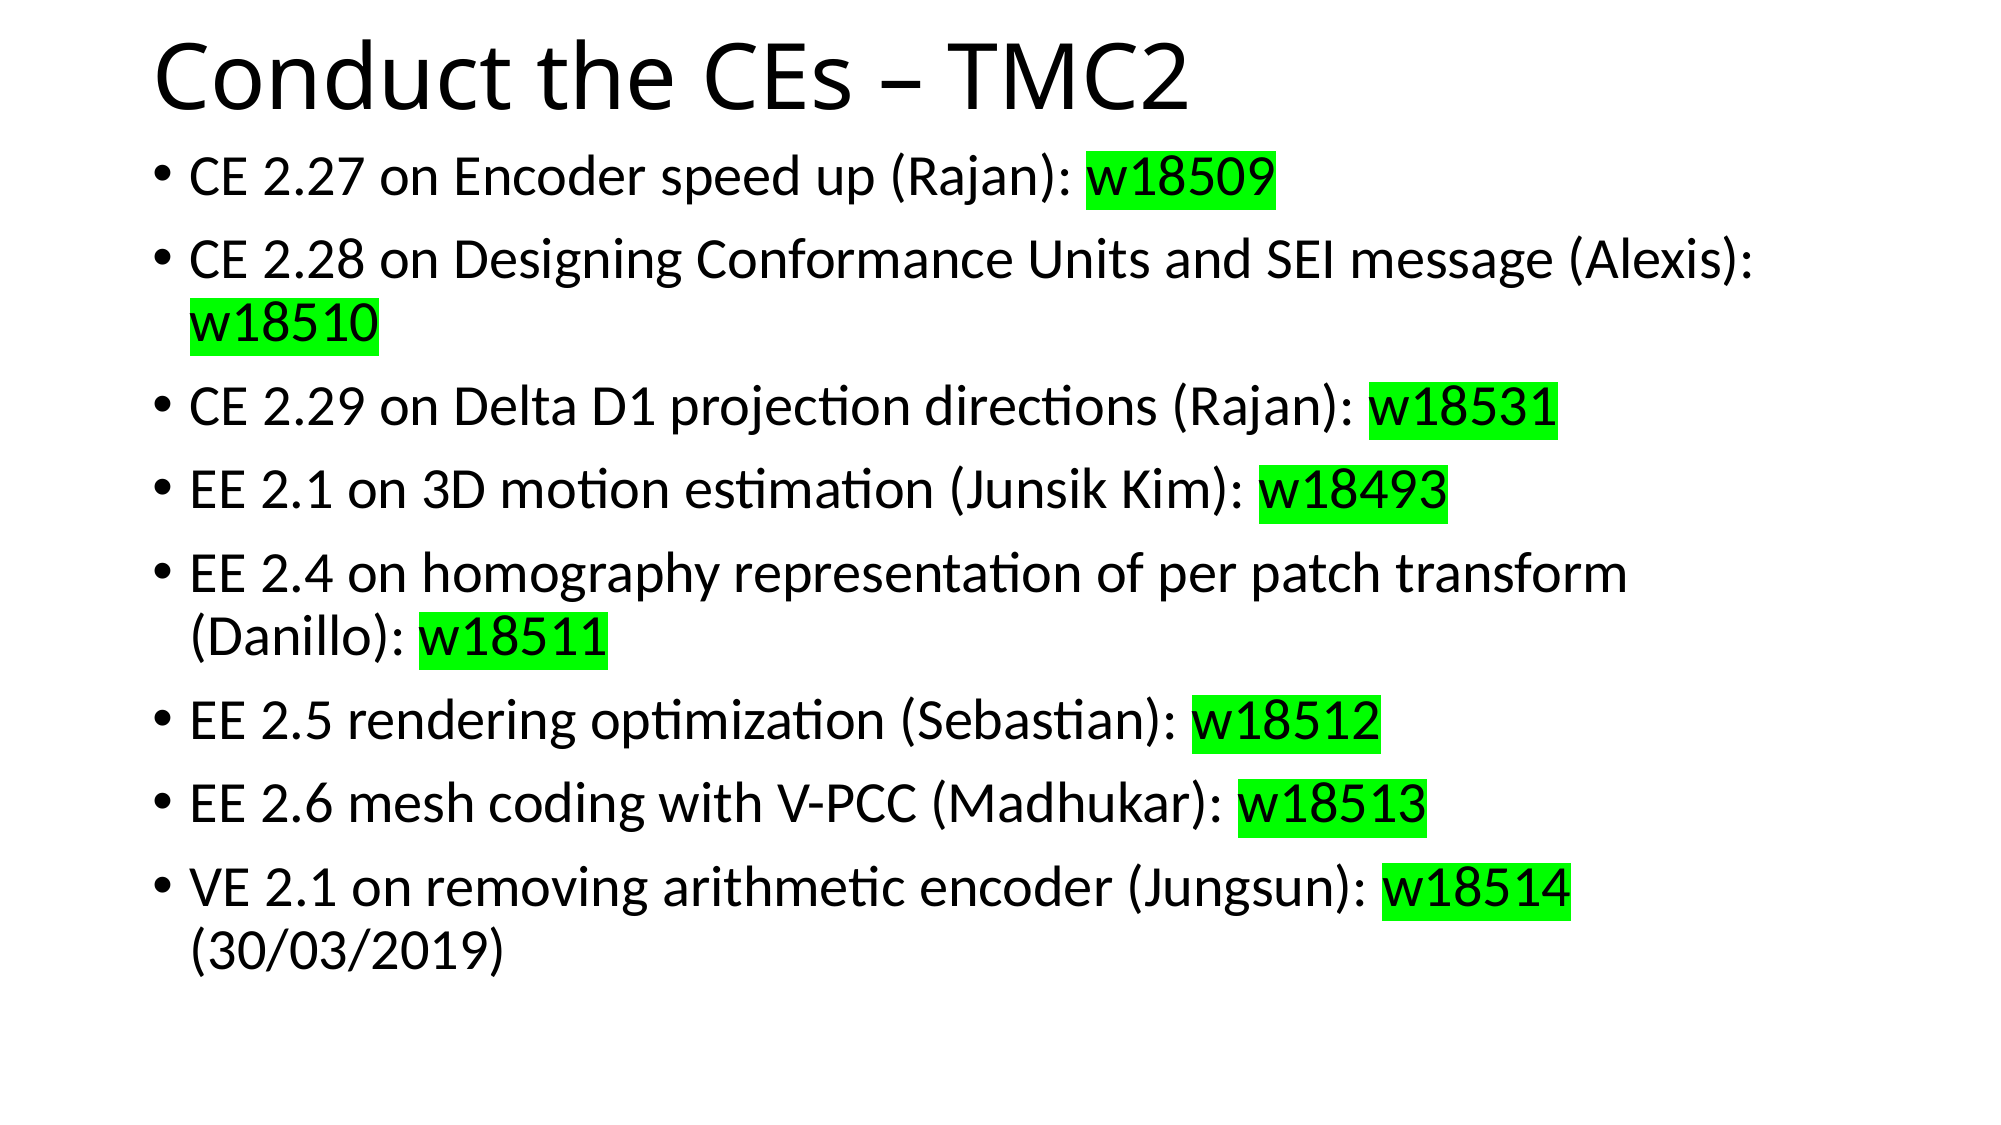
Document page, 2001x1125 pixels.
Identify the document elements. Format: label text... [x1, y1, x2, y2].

list CE 2.27 on Encoder speed up (Rajan): w18509 CE 2.28 on Designing Conformance Units and SEI message (Alexis): w18510 CE 2.29 on Delta D1 projection directions (Rajan): w18531 EE 2.1 on 3D motion estimation (Junsik Kim): w18493 EE 2.4 on homography representation of per patch transform (Danillo): w18511 EE 2.5 rendering optimization (Sebastian): w18512 EE 2.6 mesh coding with V-PCC (Madhukar): w18513 VE 2.1 on removing arithmetic encoder (Jungsun): w18514 (30/03/2019) [137, 137, 1863, 1040]
title Conduct the CEs – TMC2 [137, 0, 1863, 137]
